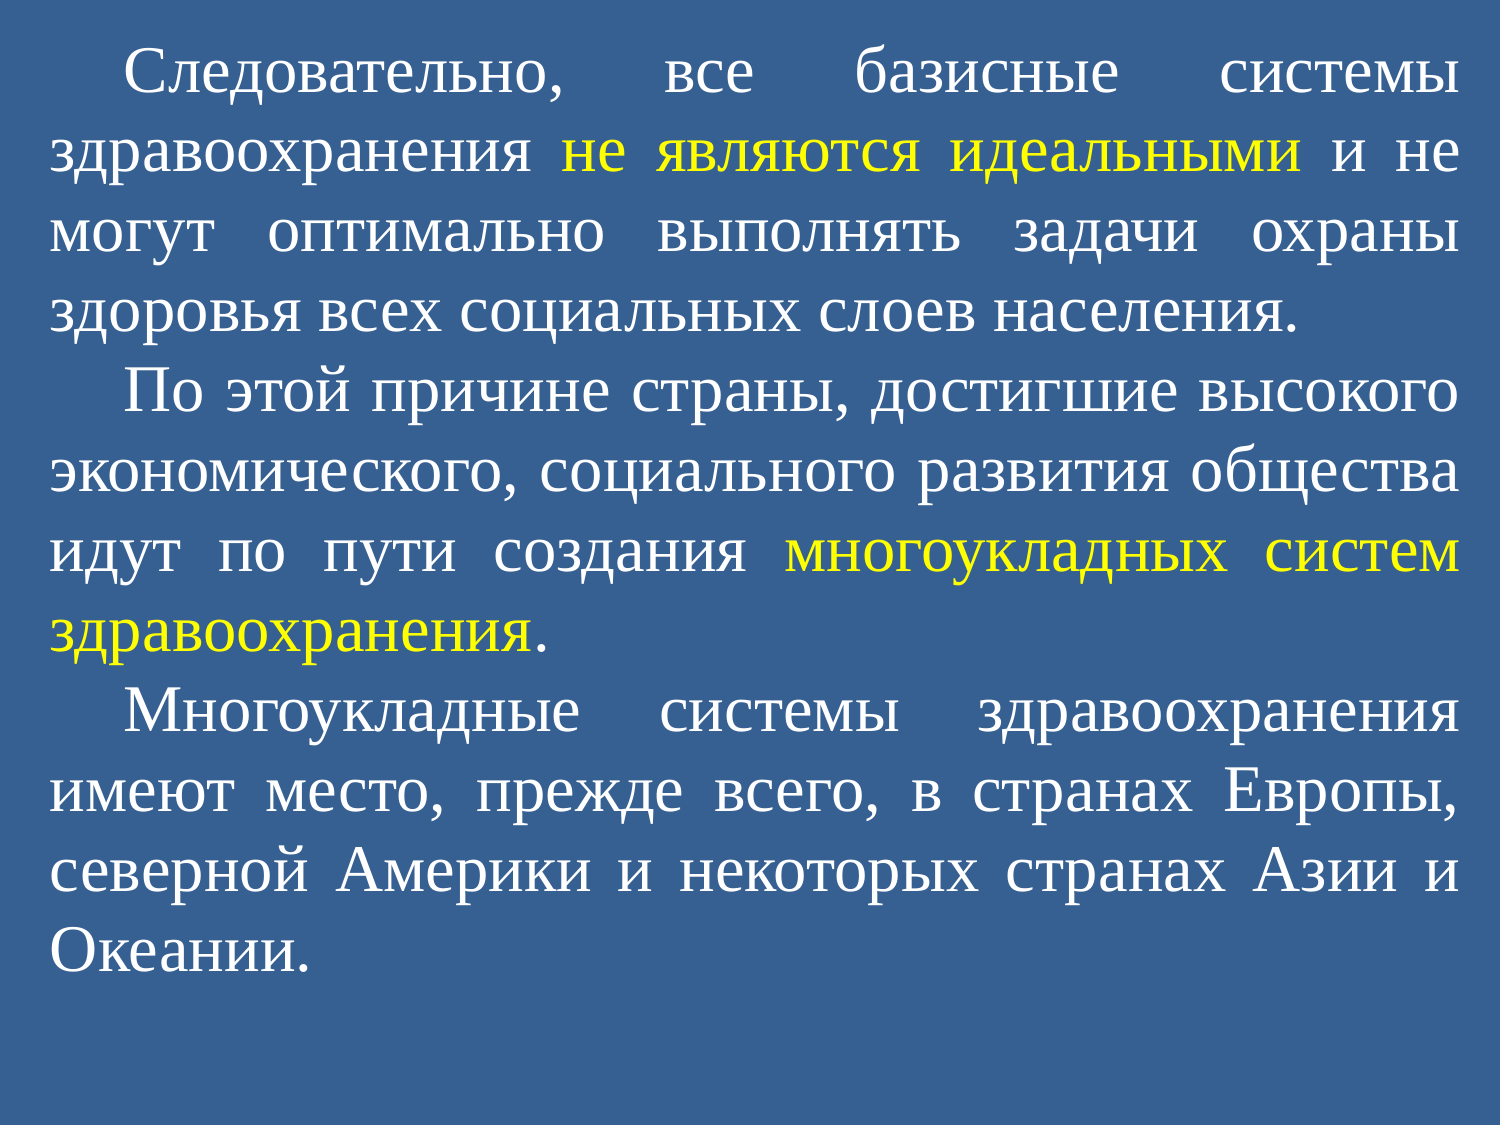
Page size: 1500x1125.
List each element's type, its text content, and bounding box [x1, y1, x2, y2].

text_box Следовательно, все базисные системы здравоохранения не являются идеальными и не могут оптимально выполнять задачи охраны здоровья всех социальных слоев населения. По этой причине страны, достигшие высокого экономического, социального развития общества идут по пути создания многоукладных систем здравоохранения. Многоукладные системы здравоохранения имеют место, прежде всего, в странах Европы, северной Америки и некоторых странах Азии и Океании. [35, 17, 1477, 993]
